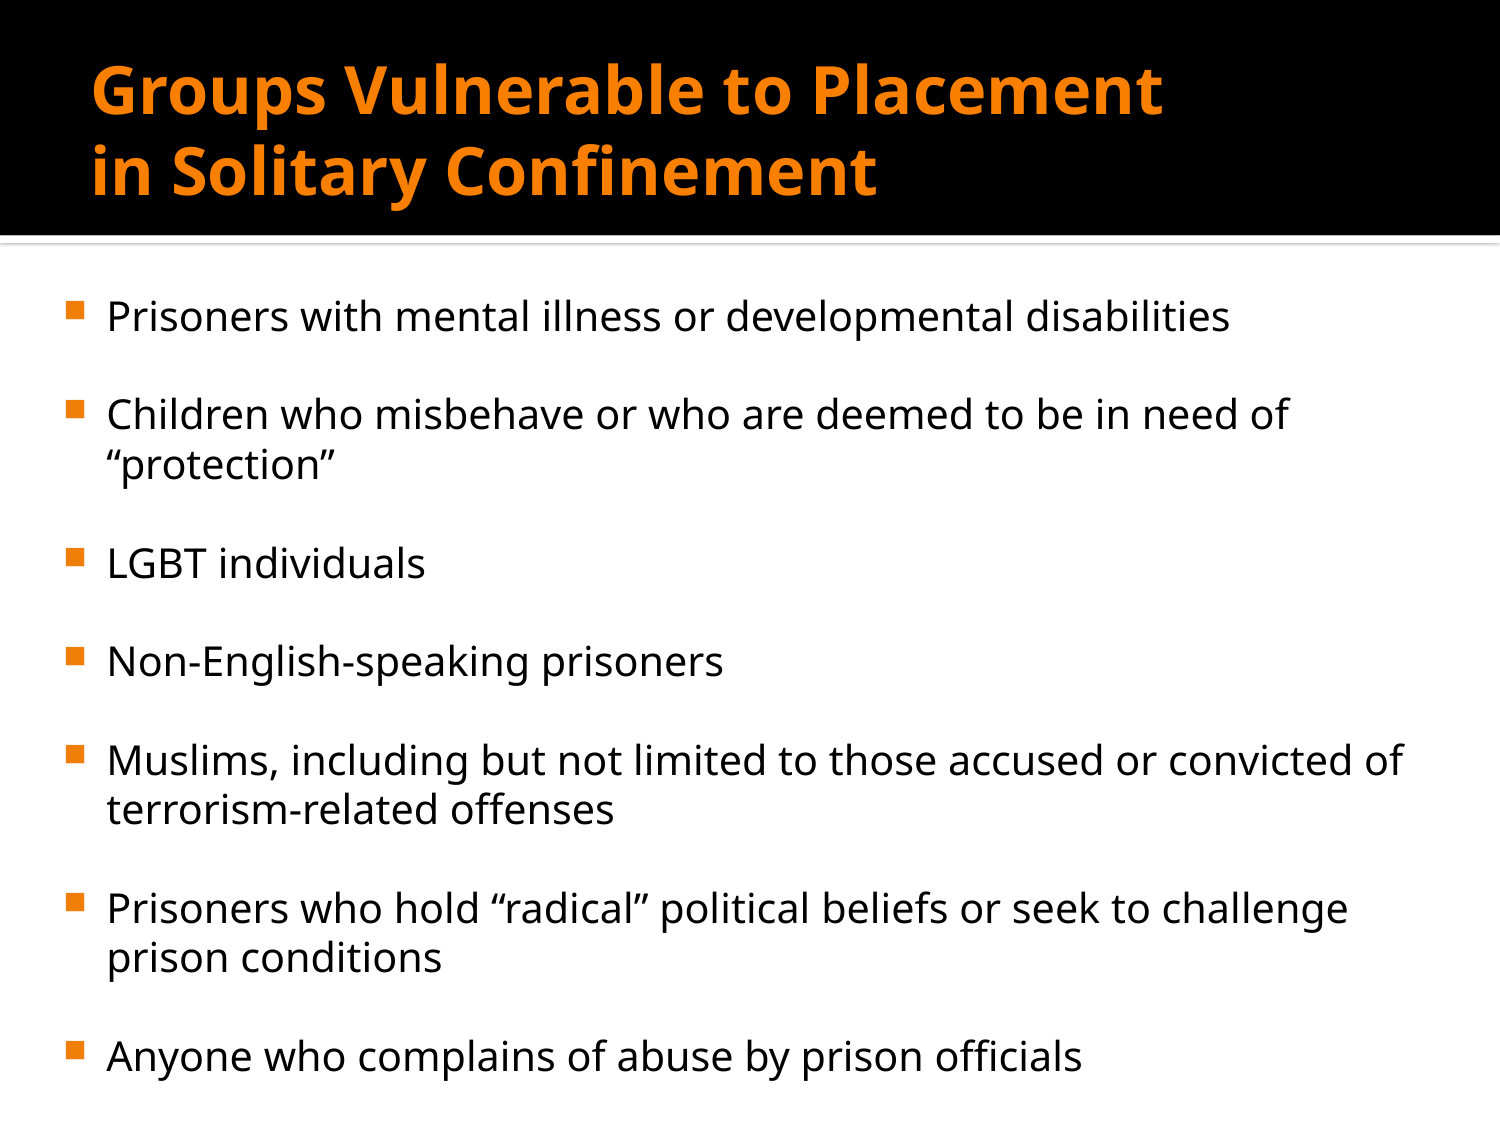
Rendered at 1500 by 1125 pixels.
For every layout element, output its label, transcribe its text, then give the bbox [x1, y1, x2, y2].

title Groups Vulnerable to Placement in Solitary Confinement [75, 25, 1425, 231]
list Prisoners with mental illness or developmental disabilities Children who misbehave or who are deemed to be in need of “protection” LGBT individuals Non-English-speaking prisoners Muslims, including but not limited to those accused or convicted of terrorism-related offenses Prisoners who hold “radical” political beliefs or seek to challenge prison conditions Anyone who complains of abuse by prison officials [37, 275, 1450, 1100]
